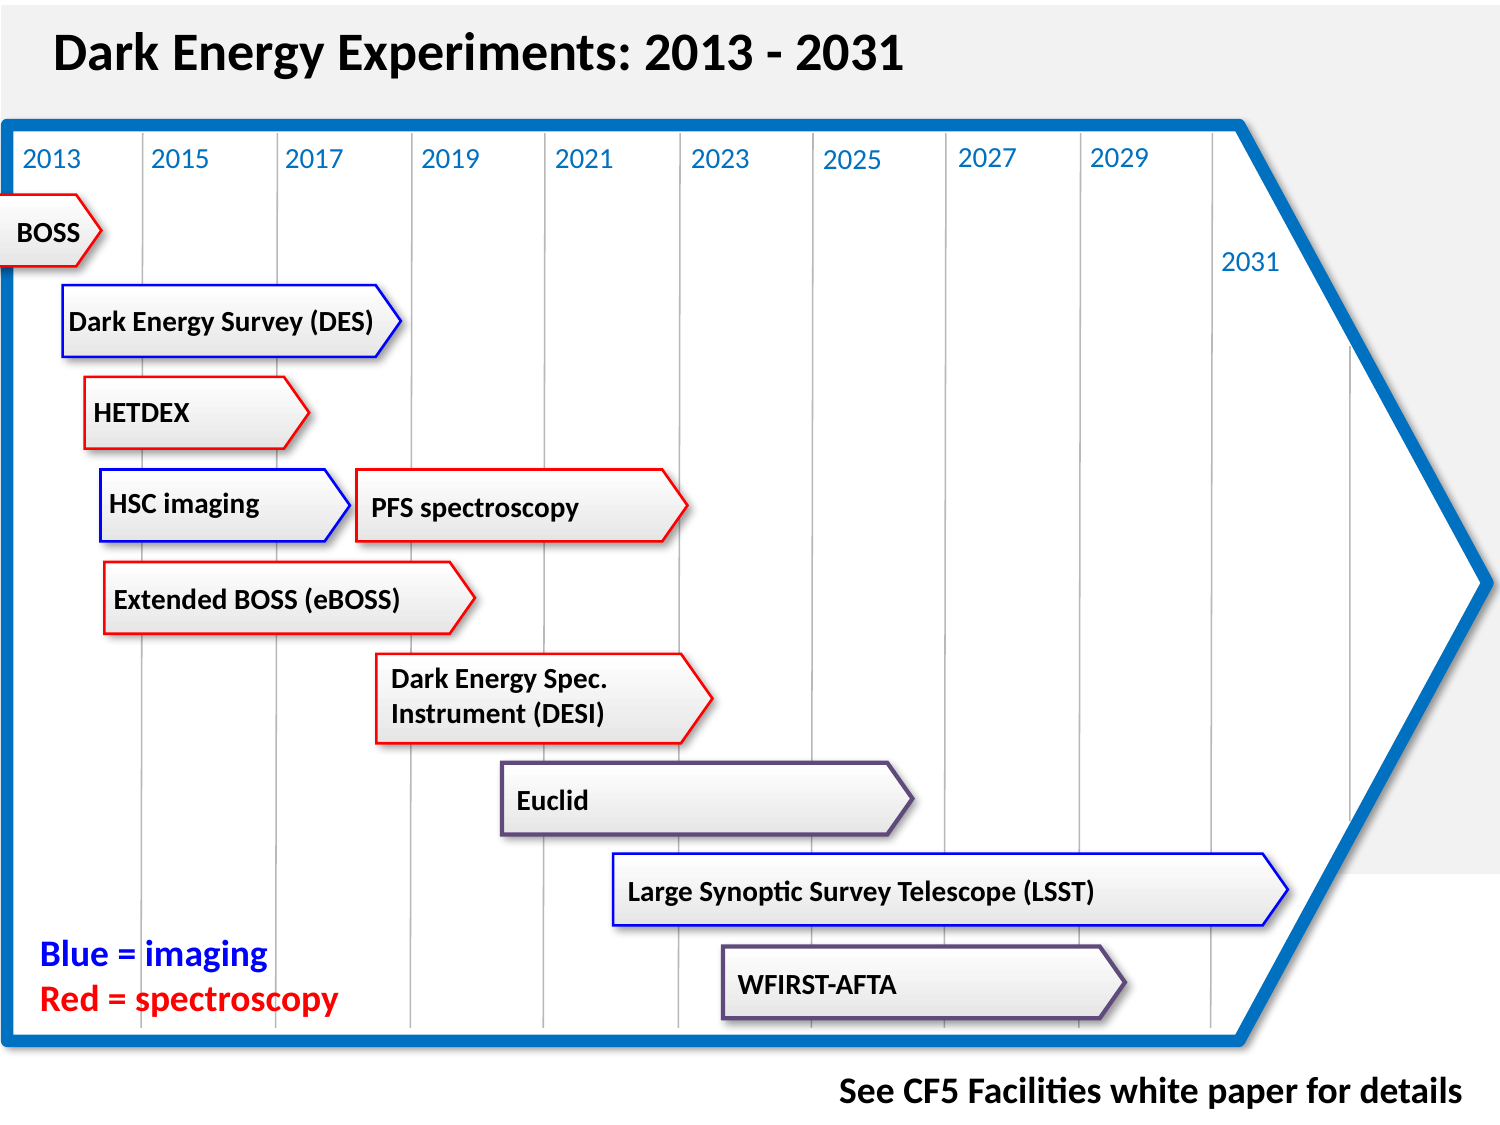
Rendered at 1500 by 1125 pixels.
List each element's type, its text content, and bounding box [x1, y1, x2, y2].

text_box 2015 [134, 132, 139, 182]
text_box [140, 132, 1351, 1029]
text_box BOSS [1, 205, 96, 256]
text_box 2013 [5, 132, 98, 182]
text_box [7, 125, 1243, 1041]
text_box [96, 222, 102, 239]
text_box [98, 561, 476, 634]
text_box [1, 5, 1500, 874]
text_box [53, 284, 402, 358]
text_box Blue = imaging Red = spectroscopy [25, 921, 135, 1027]
text_box [0, 194, 84, 267]
text_box See CF5 Facilities white paper for details [824, 1058, 1479, 1119]
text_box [94, 469, 351, 542]
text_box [78, 376, 310, 449]
text_box Dark Energy Experiments: 2013 - 2031 [53, 0, 1452, 99]
text_box [1355, 338, 1488, 828]
